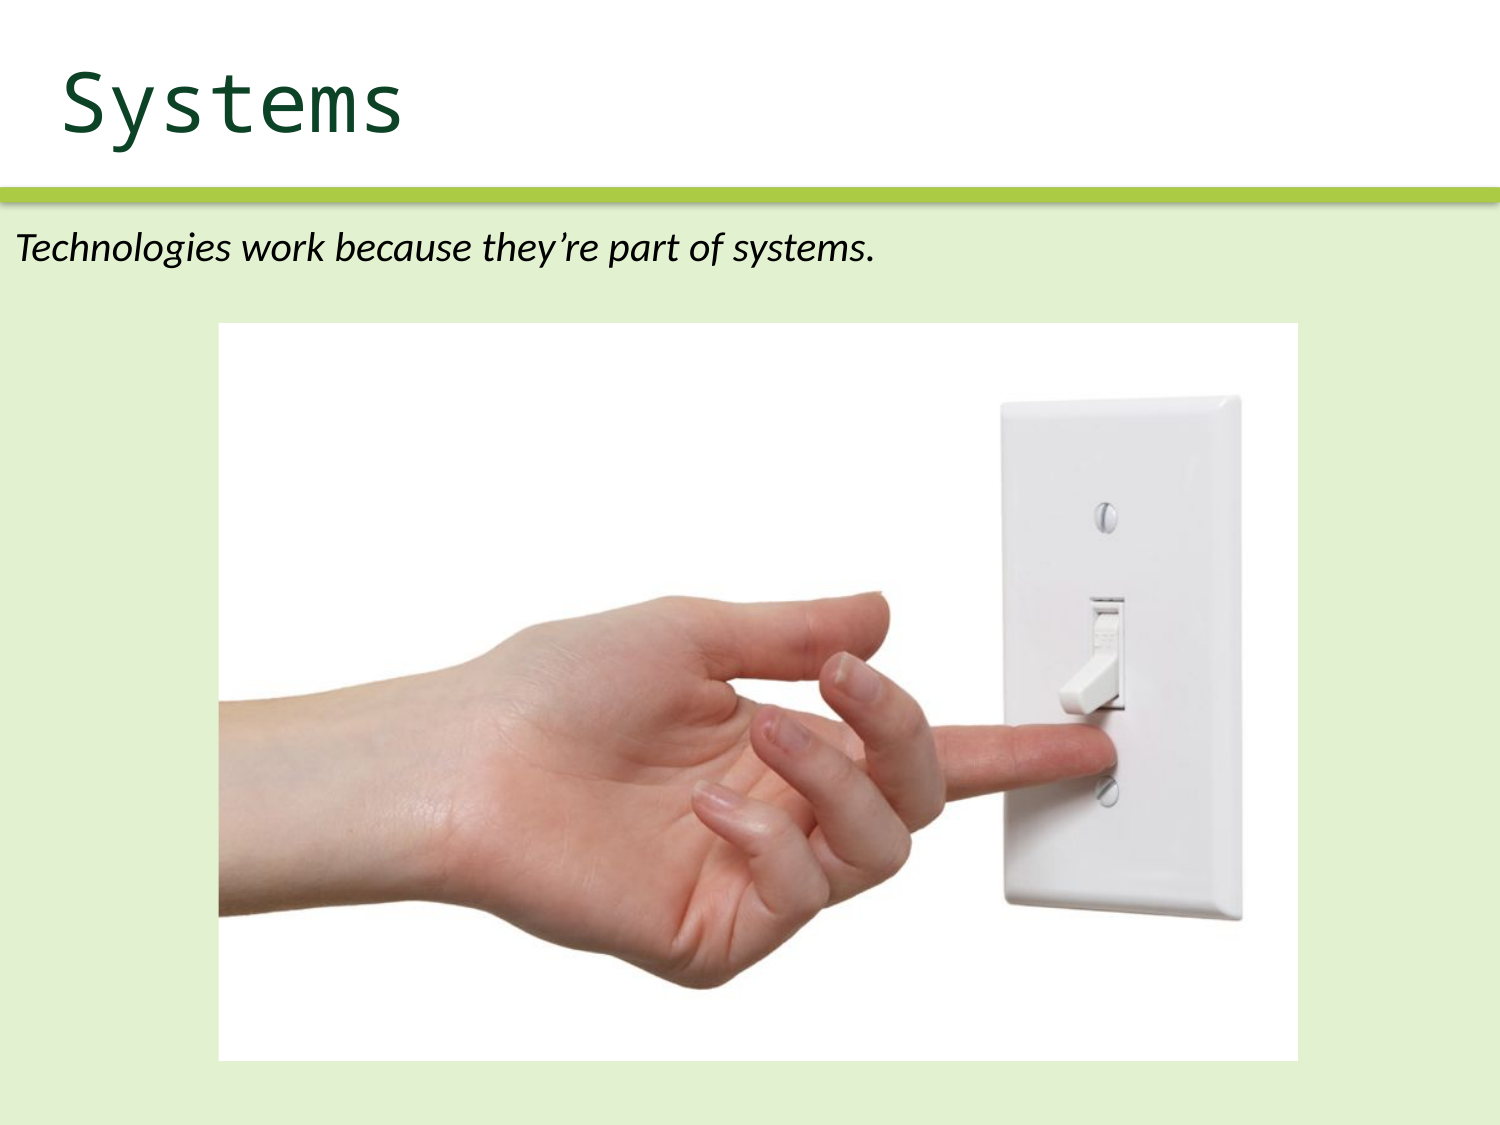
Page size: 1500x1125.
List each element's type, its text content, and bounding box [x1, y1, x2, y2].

text_box [0, 187, 1500, 203]
text_box Technologies work because they’re part of systems. [0, 202, 1462, 461]
picture [218, 323, 1299, 1061]
title Systems [43, 44, 1467, 167]
text_box [0, 0, 1500, 186]
